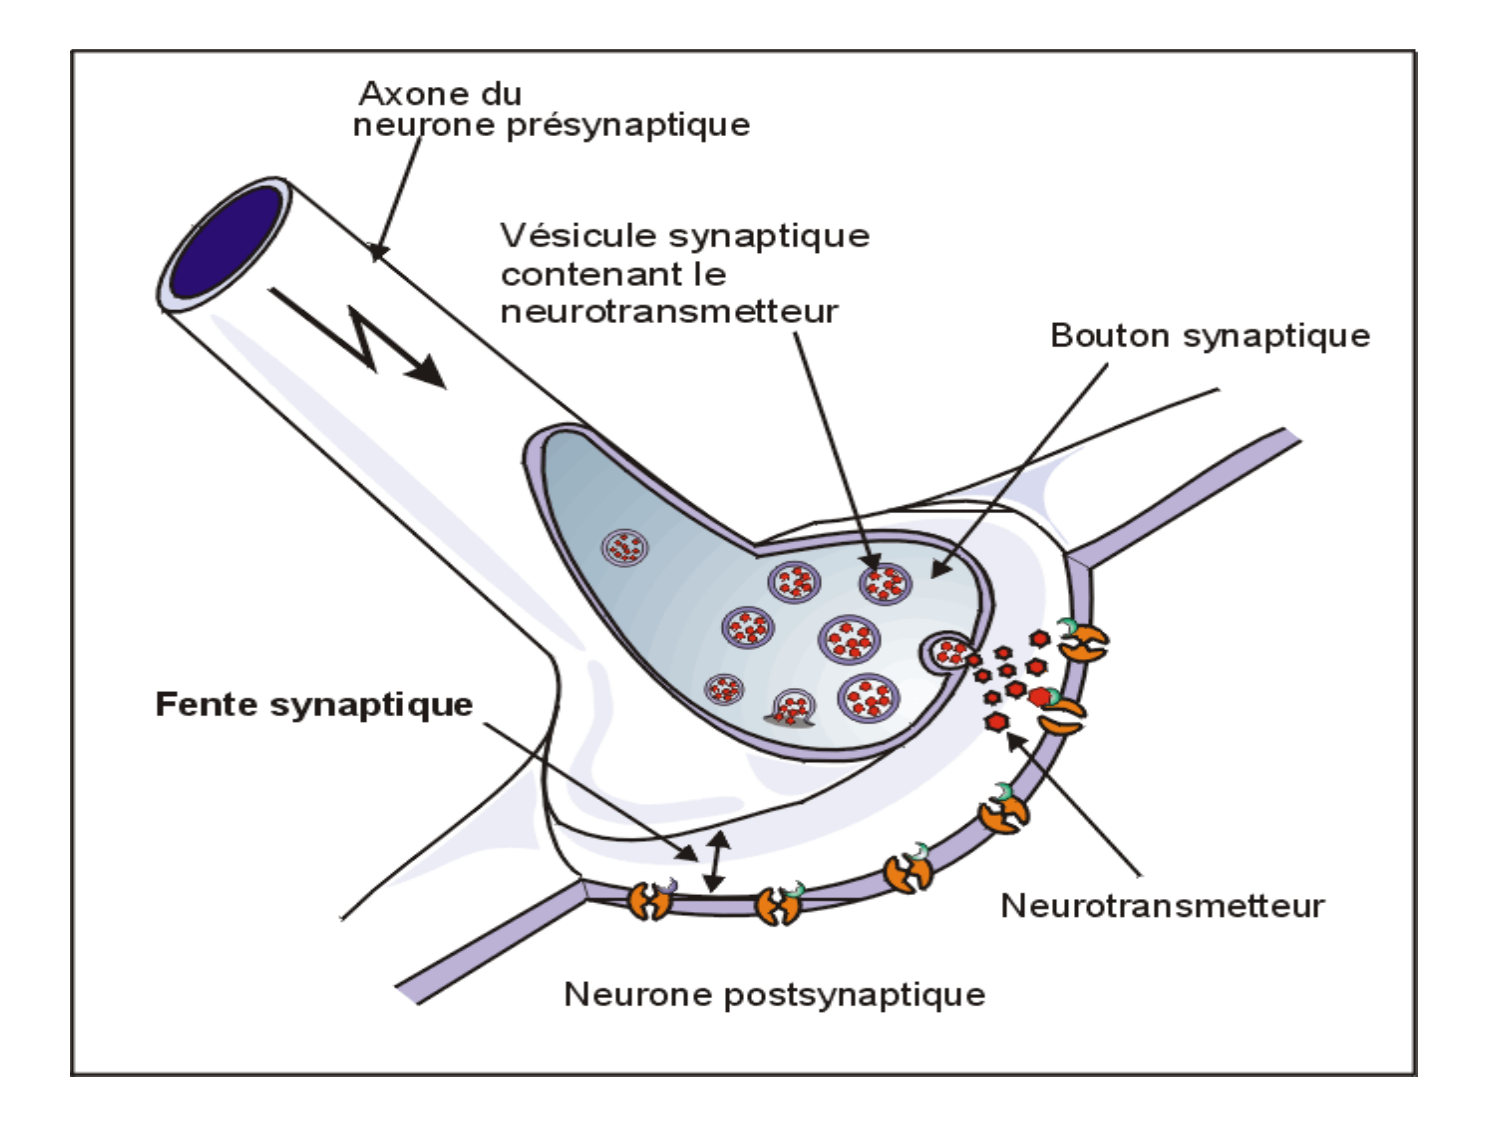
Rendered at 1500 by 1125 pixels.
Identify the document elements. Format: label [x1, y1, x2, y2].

picture [70, 49, 1419, 1077]
